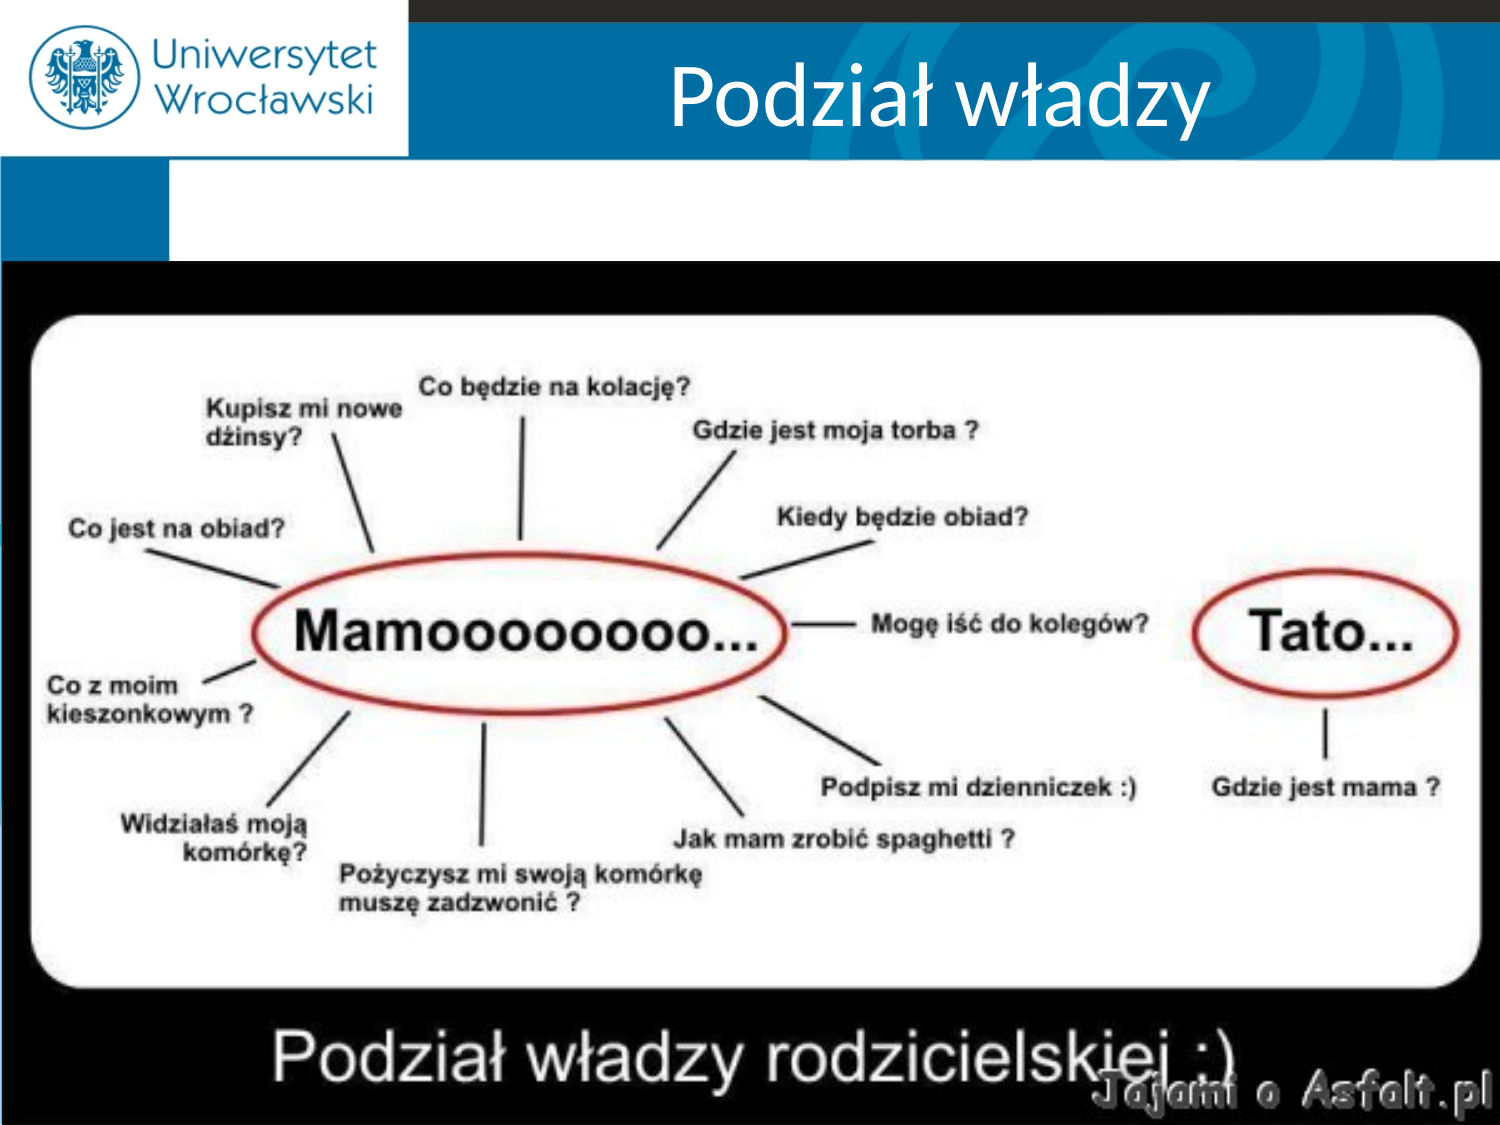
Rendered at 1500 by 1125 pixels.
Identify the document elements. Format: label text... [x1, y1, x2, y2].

picture [0, 0, 1500, 1125]
title Podział władzy [419, 7, 1483, 173]
